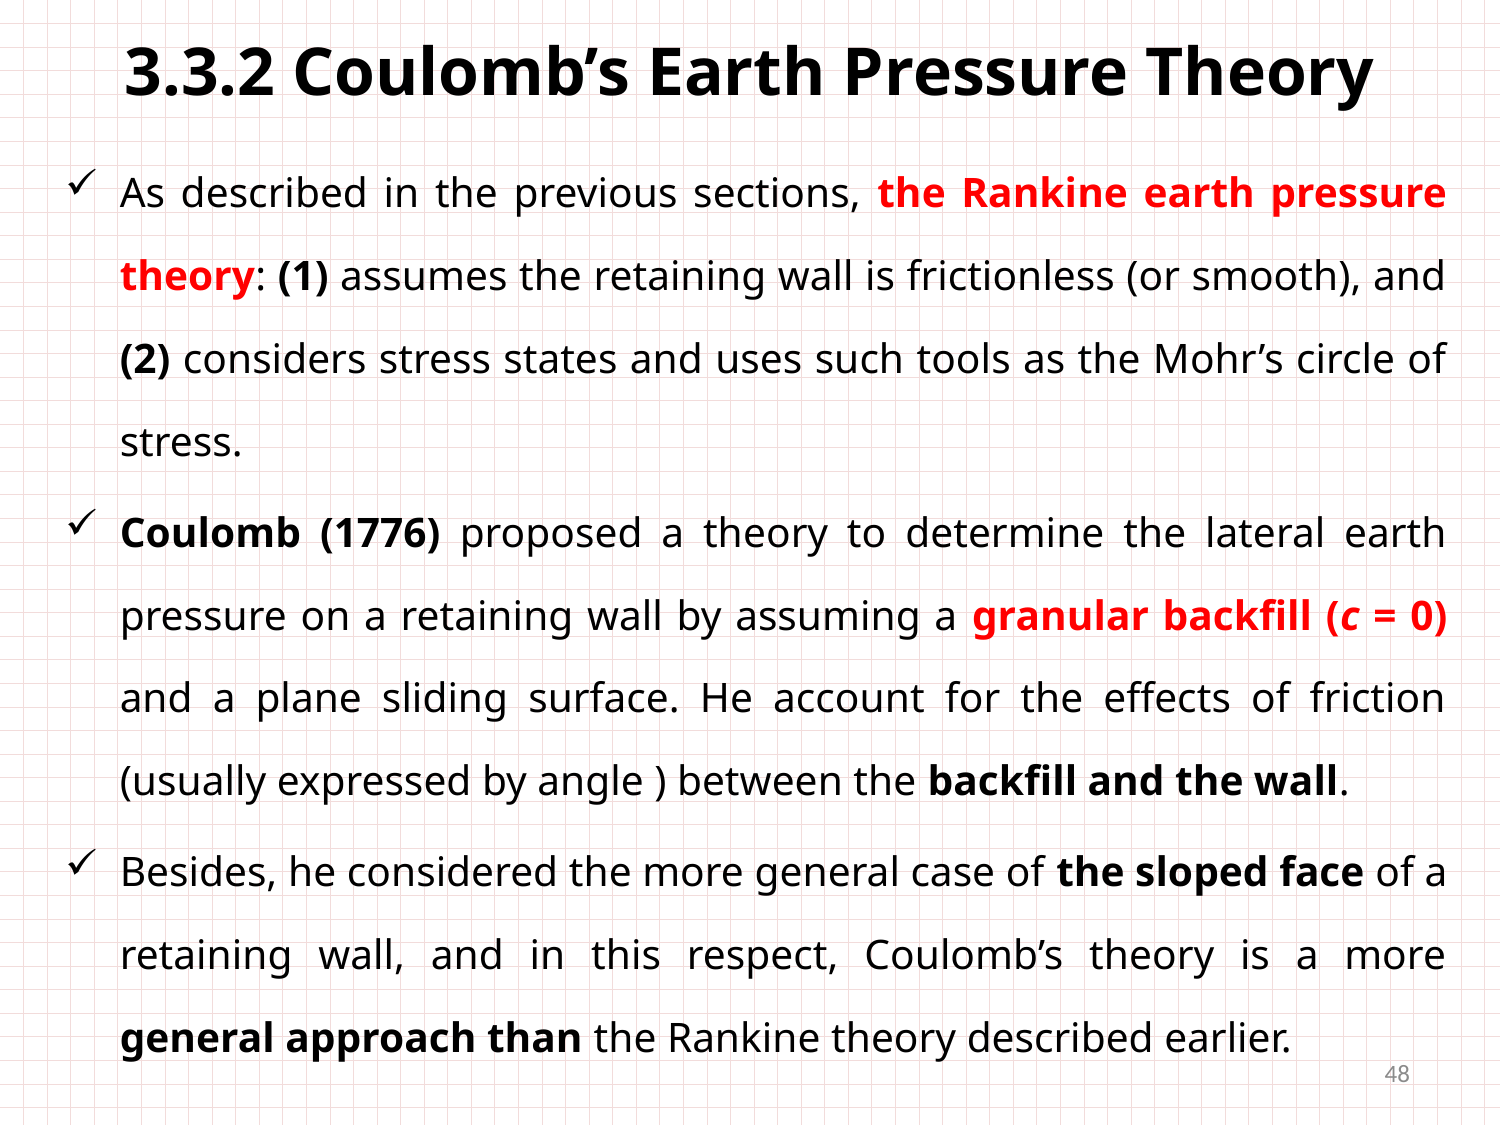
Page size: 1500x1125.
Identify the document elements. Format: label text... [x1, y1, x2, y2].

title 3.3.2 Coulomb’s Earth Pressure Theory [75, 12, 1425, 125]
list As described in the previous sections, the Rankine earth pressure theory: (1) assumes the retaining wall is frictionless (or smooth), and (2) considers stress states and uses such tools as the Mohr’s circle of stress. Coulomb (1776) proposed a theory to determine the lateral earth pressure on a retaining wall by assuming a granular backfill (c = 0) and a plane sliding surface. He account for the effects of friction (usually expressed by angle ) between the backfill and the wall. Besides, he considered the more general case of the sloped face of a retaining wall, and in this respect, Coulomb’s theory is a more general approach than the Rankine theory described earlier. [50, 125, 1463, 1088]
slide_number 48 [1074, 1042, 1425, 1103]
